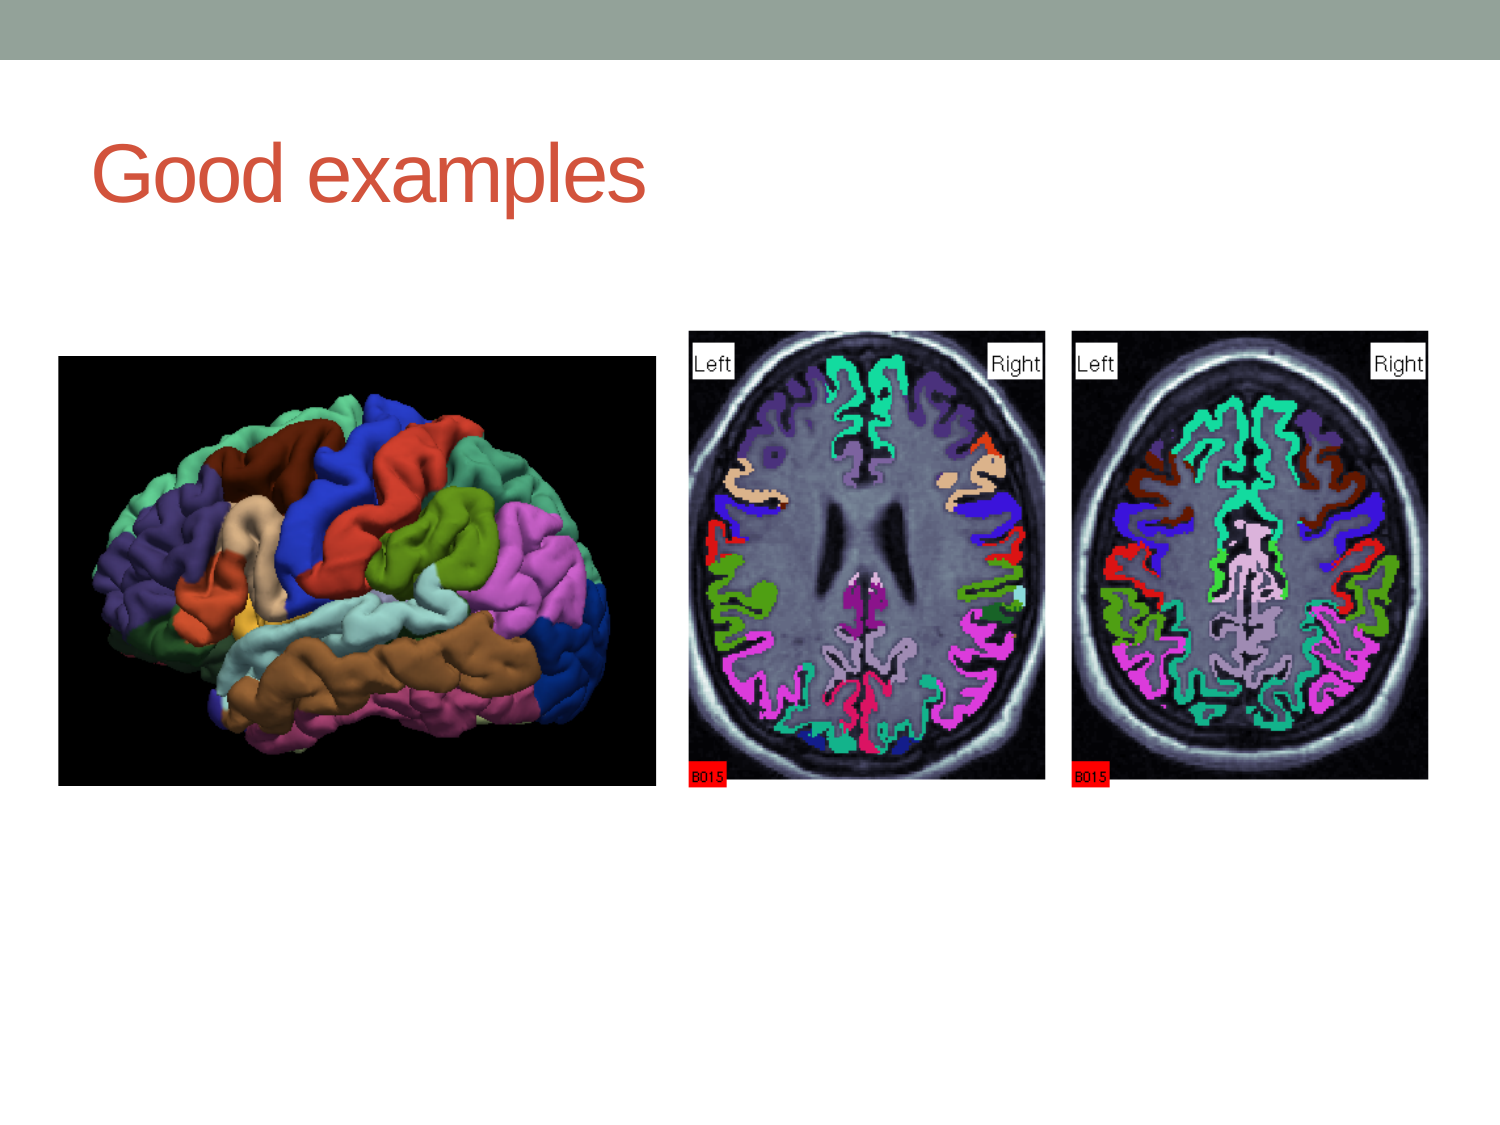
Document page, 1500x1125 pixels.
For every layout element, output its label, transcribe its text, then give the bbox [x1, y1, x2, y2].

picture [58, 356, 657, 786]
picture [686, 289, 1444, 840]
title Good examples [75, 87, 1425, 250]
